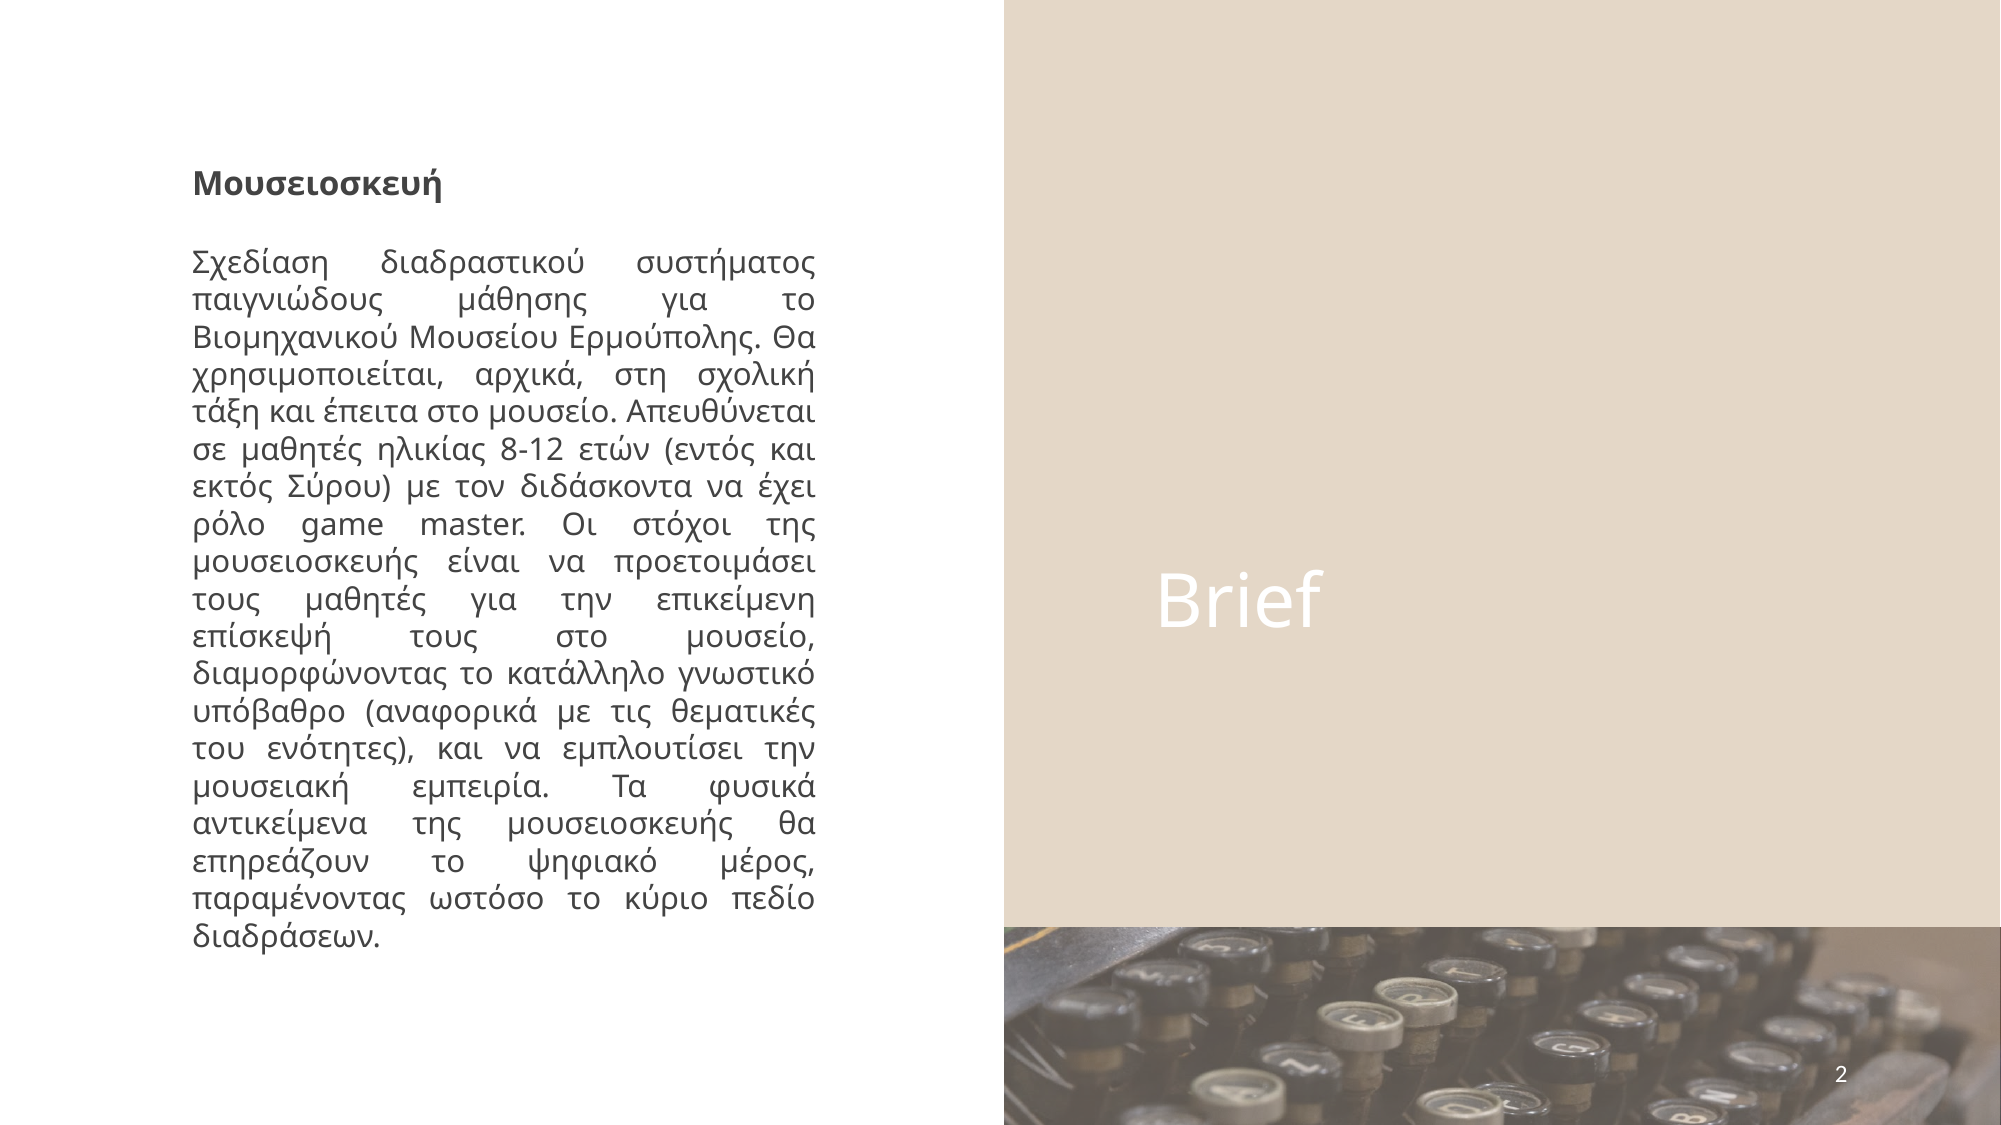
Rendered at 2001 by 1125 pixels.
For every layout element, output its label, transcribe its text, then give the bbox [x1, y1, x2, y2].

text_box [1003, 0, 2000, 926]
picture [1004, 927, 2001, 1125]
text_box Mουσειοσκευή Σχεδίαση διαδραστικού συστήματος παιγνιώδους μάθησης για το Βιομηχανικού Μουσείου Ερμούπολης. Θα χρησιμοποιείται, αρχικά, στη σχολική τάξη και έπειτα στο μουσείο. Απευθύνεται σε μαθητές ηλικίας 8-12 ετών (εντός και εκτός Σύρου) με τον διδάσκοντα να έχει ρόλο game master. Οι στόχοι της μουσειοσκευής είναι να προετοιμάσει τους μαθητές για την επικείμενη επίσκεψή τους στο μουσείο, διαμορφώνοντας το κατάλληλο γνωστικό υπόβαθρο (αναφορικά με τις θεματικές του ενότητες), και να εμπλουτίσει την μουσειακή εμπειρία. Τα φυσικά αντικείμενα της μουσειοσκευής θα επηρεάζουν το ψηφιακό μέρος, παραμένοντας ωστόσο το κύριο πεδίο διαδράσεων. [177, 154, 832, 961]
title Brief [1139, 563, 1396, 643]
